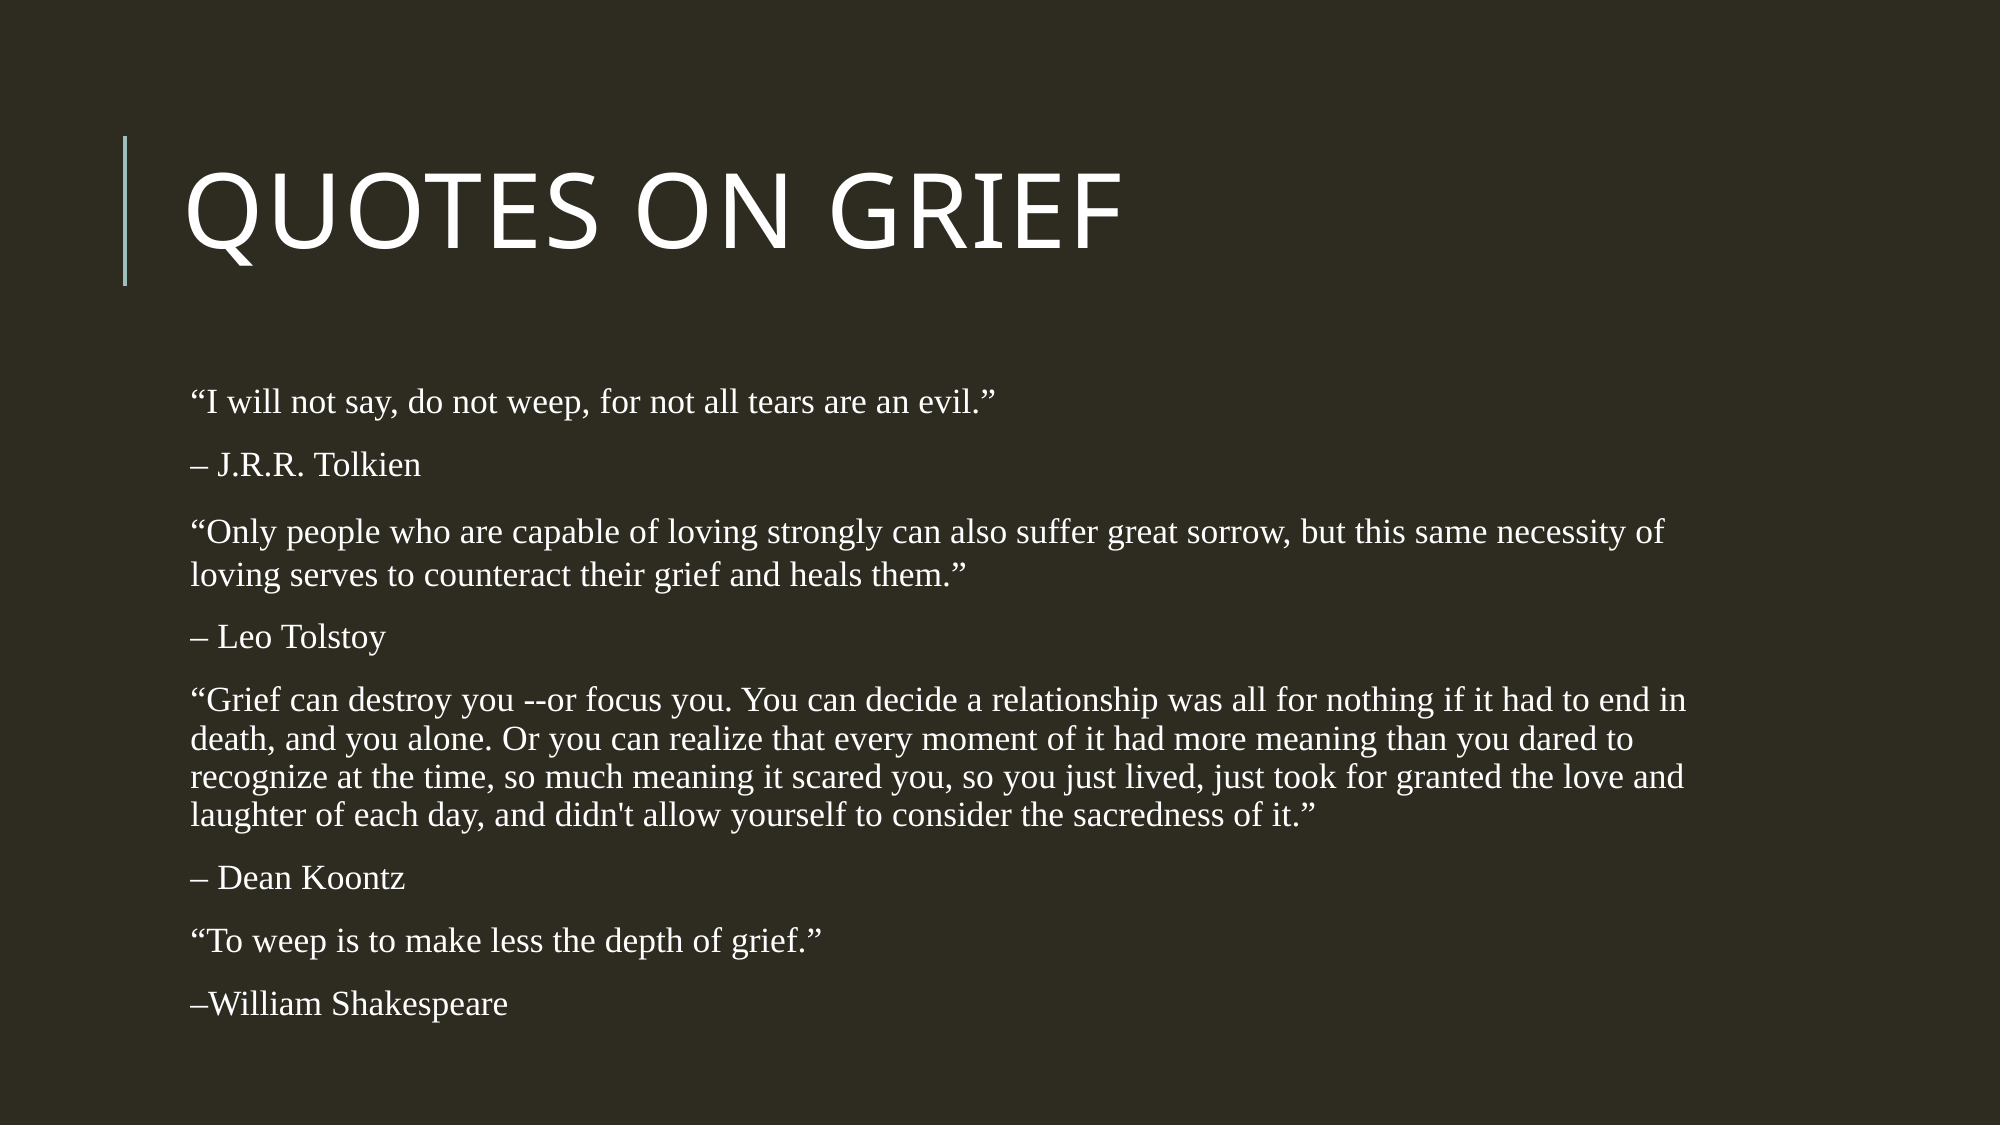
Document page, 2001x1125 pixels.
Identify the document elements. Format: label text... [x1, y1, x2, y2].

title Quotes on grief [168, 96, 1763, 342]
list “I will not say, do not weep, for not all tears are an evil.” – J.R.R. Tolkien “Only people who are capable of loving strongly can also suffer great sorrow, but this same necessity of loving serves to counteract their grief and heals them.” – Leo Tolstoy “Grief can destroy you --or focus you. You can decide a relationship was all for nothing if it had to end in death, and you alone. Or you can realize that every moment of it had more meaning than you dared to recognize at the time, so much meaning it scared you, so you just lived, just took for granted the love and laughter of each day, and didn't allow yourself to consider the sacredness of it.” – Dean Koontz “To weep is to make less the depth of grief.” –William Shakespeare [168, 375, 1763, 1035]
